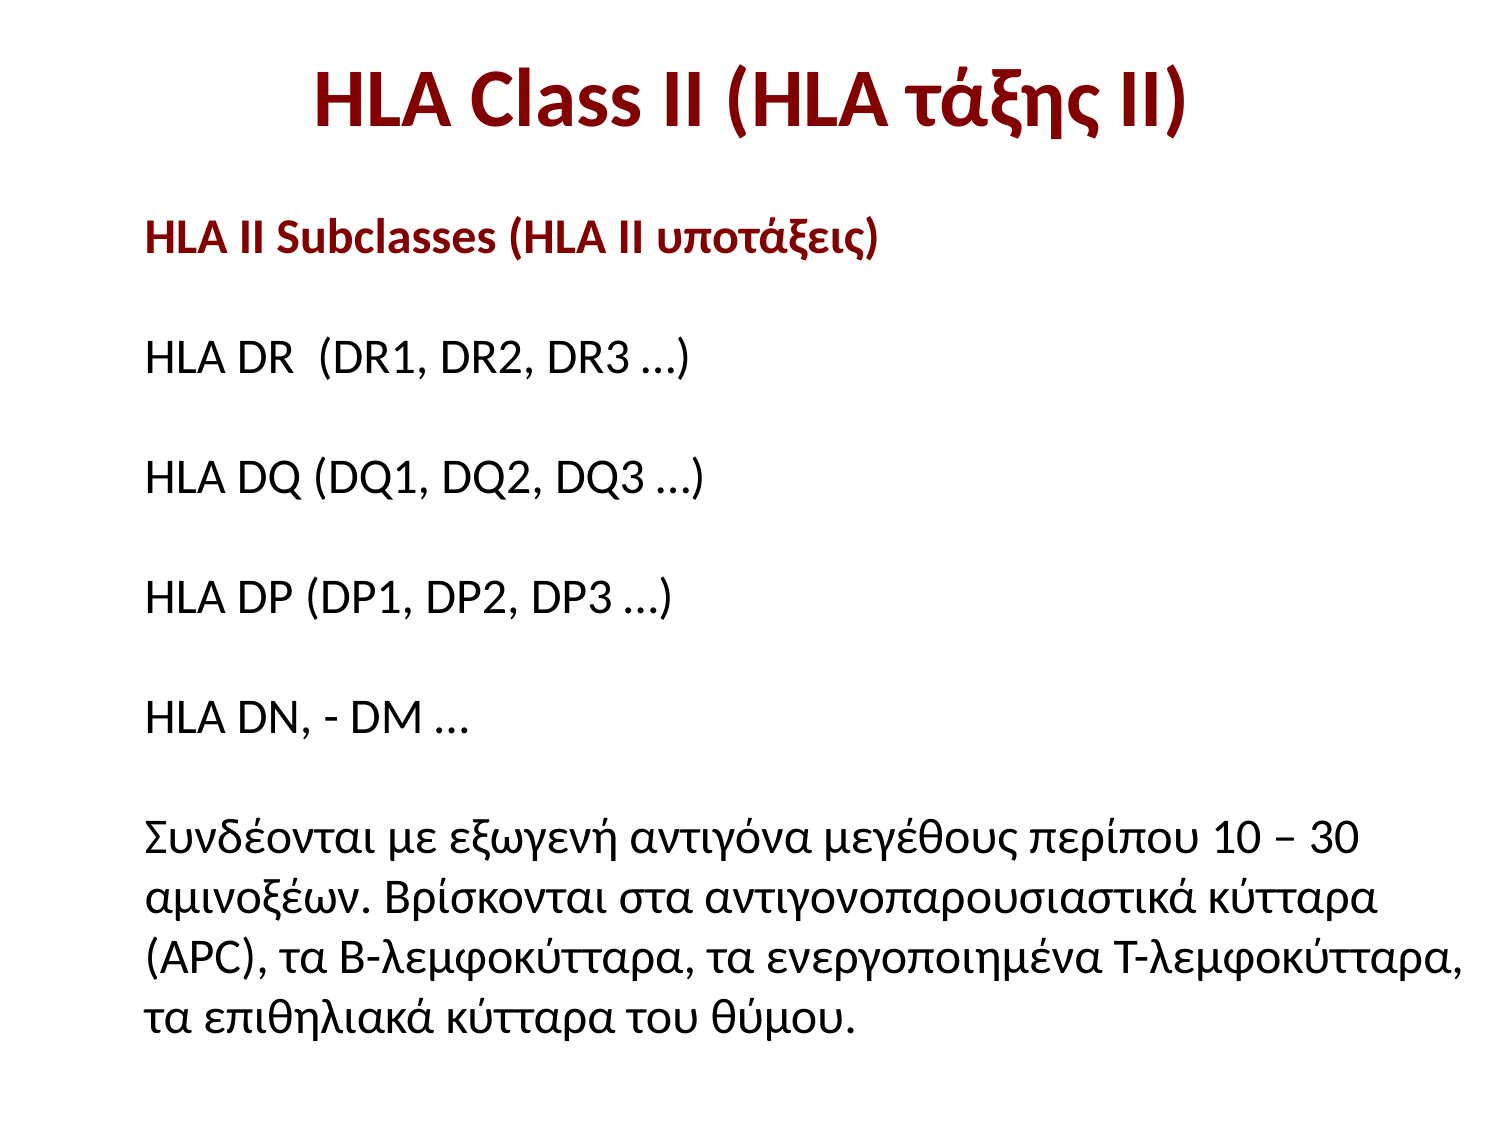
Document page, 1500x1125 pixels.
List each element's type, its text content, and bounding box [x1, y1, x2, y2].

text_box ΗLA ΙΙ Subclasses (HLA IΙ υποτάξεις) ΗLA DR (DR1, DR2, DR3 …) HLA DQ (DQ1, DQ2, DQ3 …) HLA DP (DP1, DP2, DP3 …) HLA DN, - DM … Συνδέονται με εξωγενή αντιγόνα μεγέθους περίπου 10 – 30 αμινοξέων. Bρίσκονται στα αντιγονοπαρουσιαστικά κύτταρα (APC), τα Β-λεμφοκύτταρα, τα ενεργοποιημένα Τ-λεμφοκύτταρα, τα επιθηλιακά κύτταρα του θύμου. [129, 196, 1500, 1051]
title HLA Class ΙI (ΗLA τάξης ΙΙ) [76, 19, 1427, 169]
